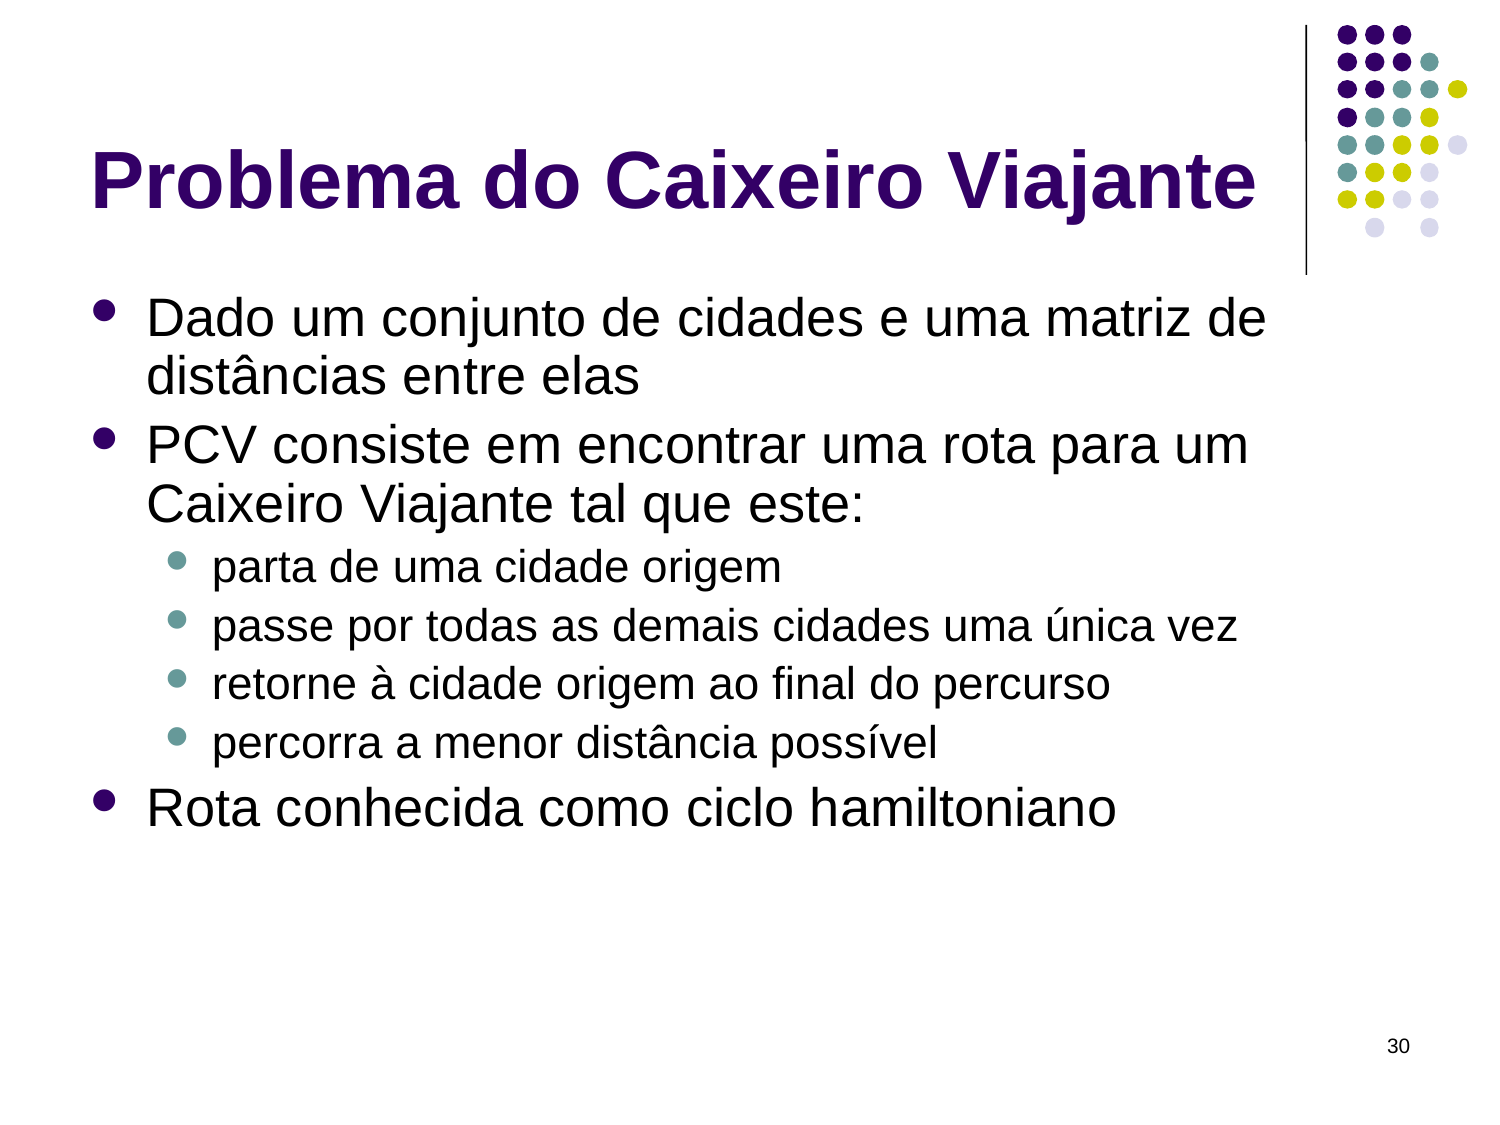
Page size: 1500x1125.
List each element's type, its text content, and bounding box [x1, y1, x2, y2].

title Problema do Caixeiro Viajante [75, 20, 1313, 233]
list Dado um conjunto de cidades e uma matriz de distâncias entre elas PCV consiste em encontrar uma rota para um Caixeiro Viajante tal que este: parta de uma cidade origem passe por todas as demais cidades uma única vez retorne à cidade origem ao final do percurso percorra a menor distância possível Rota conhecida como ciclo hamiltoniano [75, 282, 1425, 1006]
slide_number 30 [1074, 1025, 1425, 1100]
